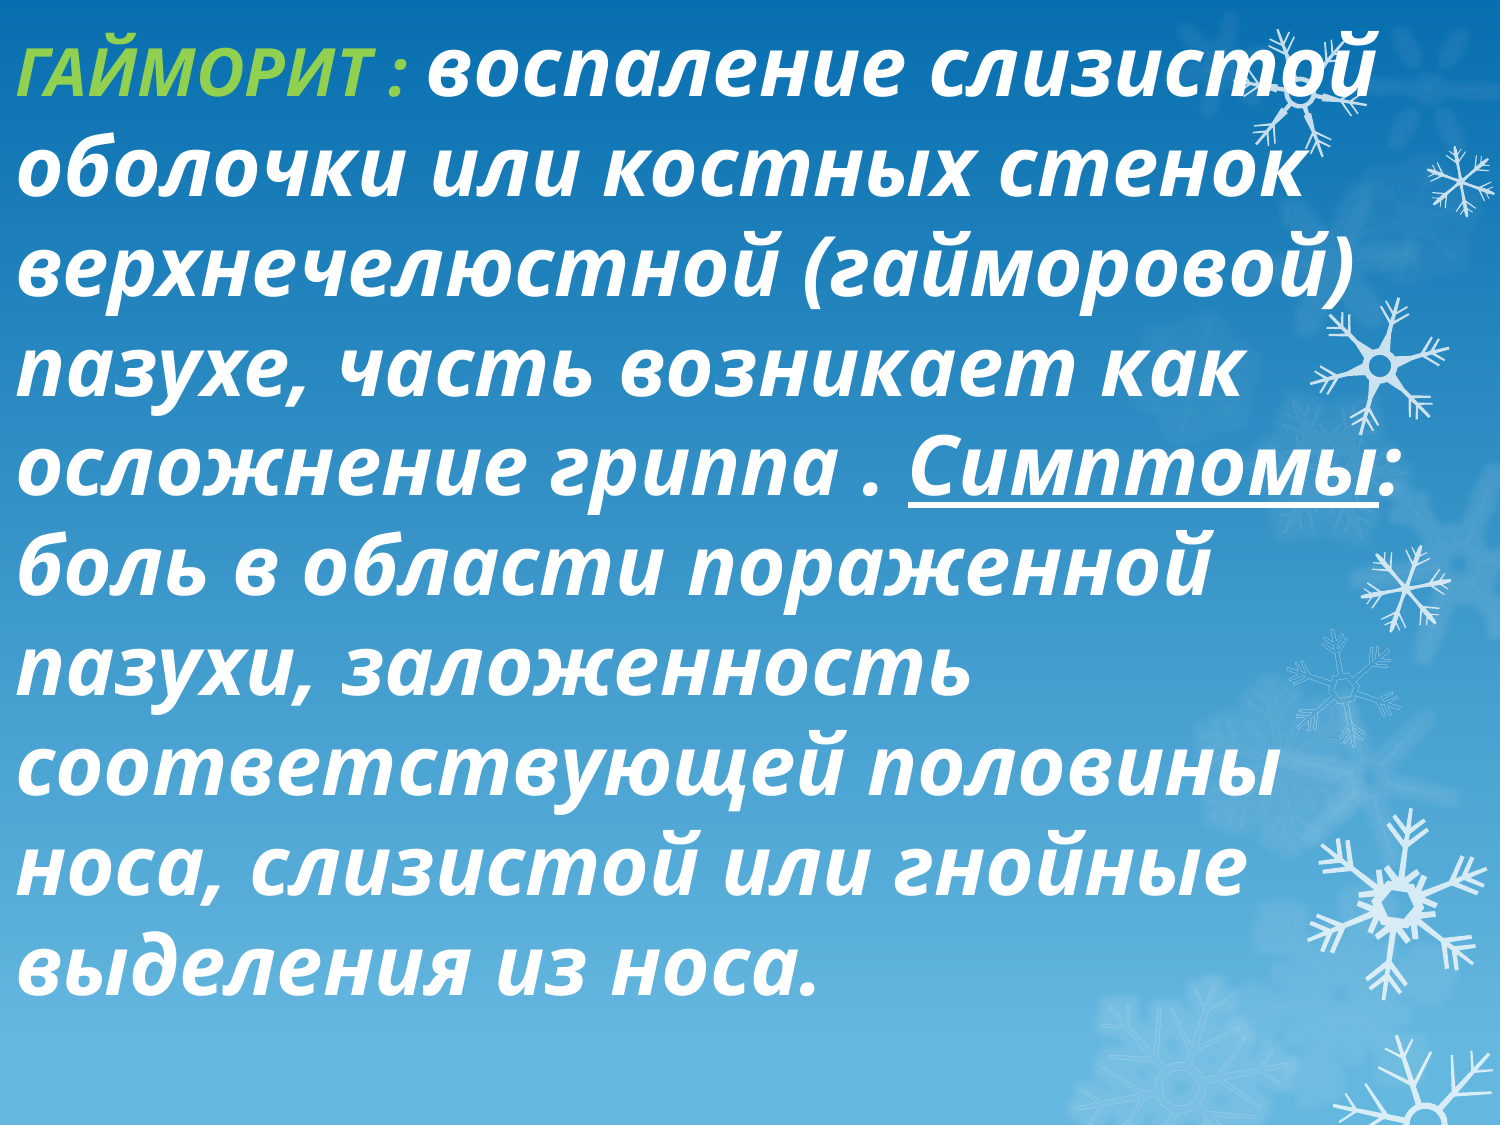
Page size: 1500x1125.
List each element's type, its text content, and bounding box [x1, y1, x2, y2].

title ГАЙМОРИТ : воспаление слизистой оболочки или костных стенок верхнечелюстной (гайморовой) пазухе, часть возникает как осложнение гриппа . Симптомы: боль в области пораженной пазухи, заложенность соответствующей половины носа, слизистой или гнойные выделения из носа. [0, 0, 1500, 1125]
